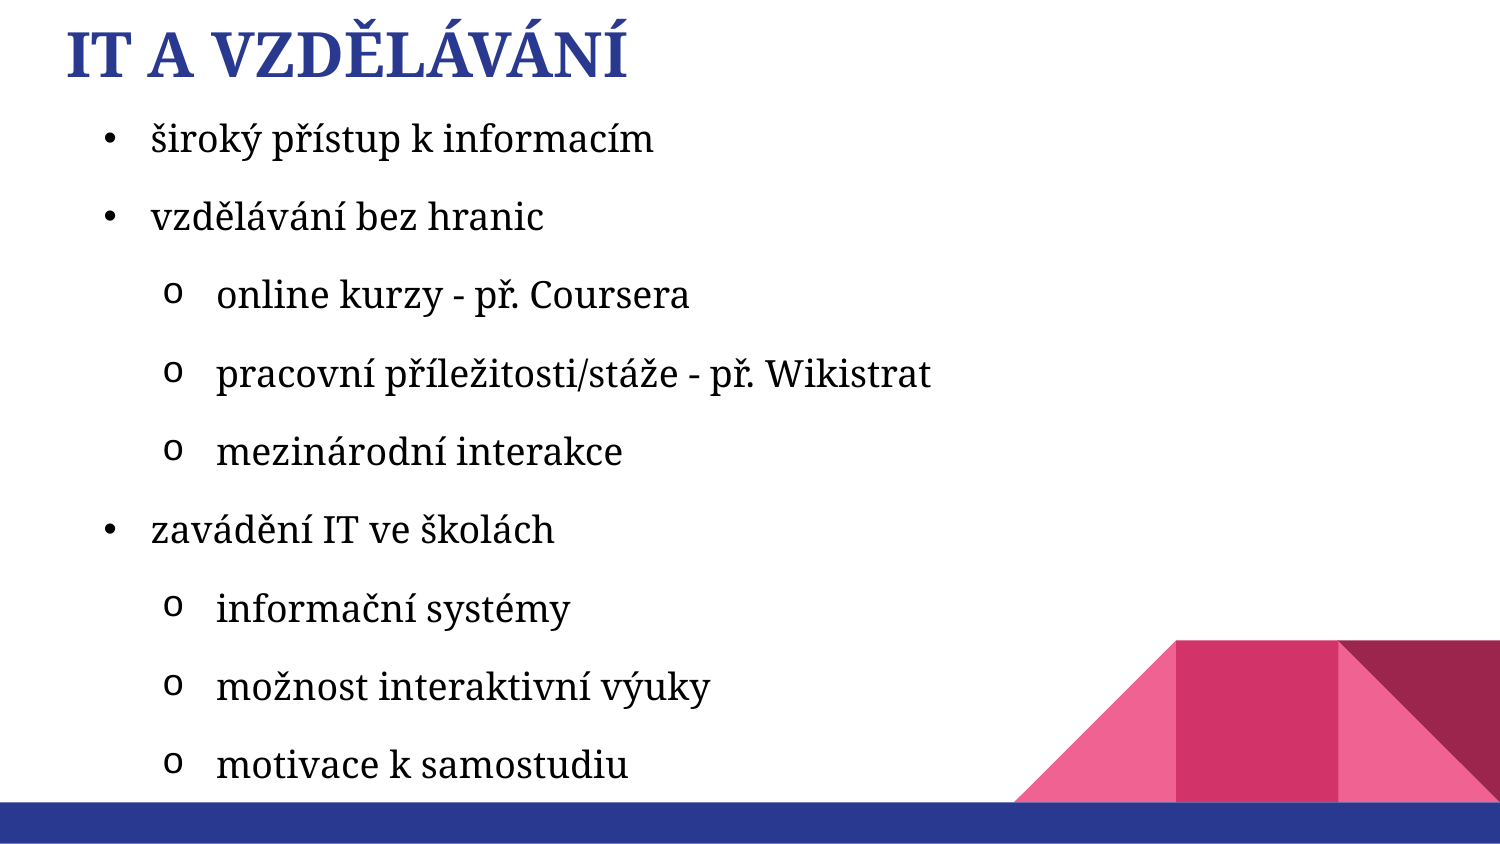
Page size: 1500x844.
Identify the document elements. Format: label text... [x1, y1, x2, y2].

list široký přístup k informacím vzdělávání bez hranic online kurzy - př. Coursera pracovní příležitosti/stáže - př. Wikistrat mezinárodní interakce zavádění IT ve školách informační systémy možnost interaktivní výuky motivace k samostudiu [51, 99, 1449, 725]
title IT A VZDĚLÁVÁNÍ [51, 0, 1449, 99]
